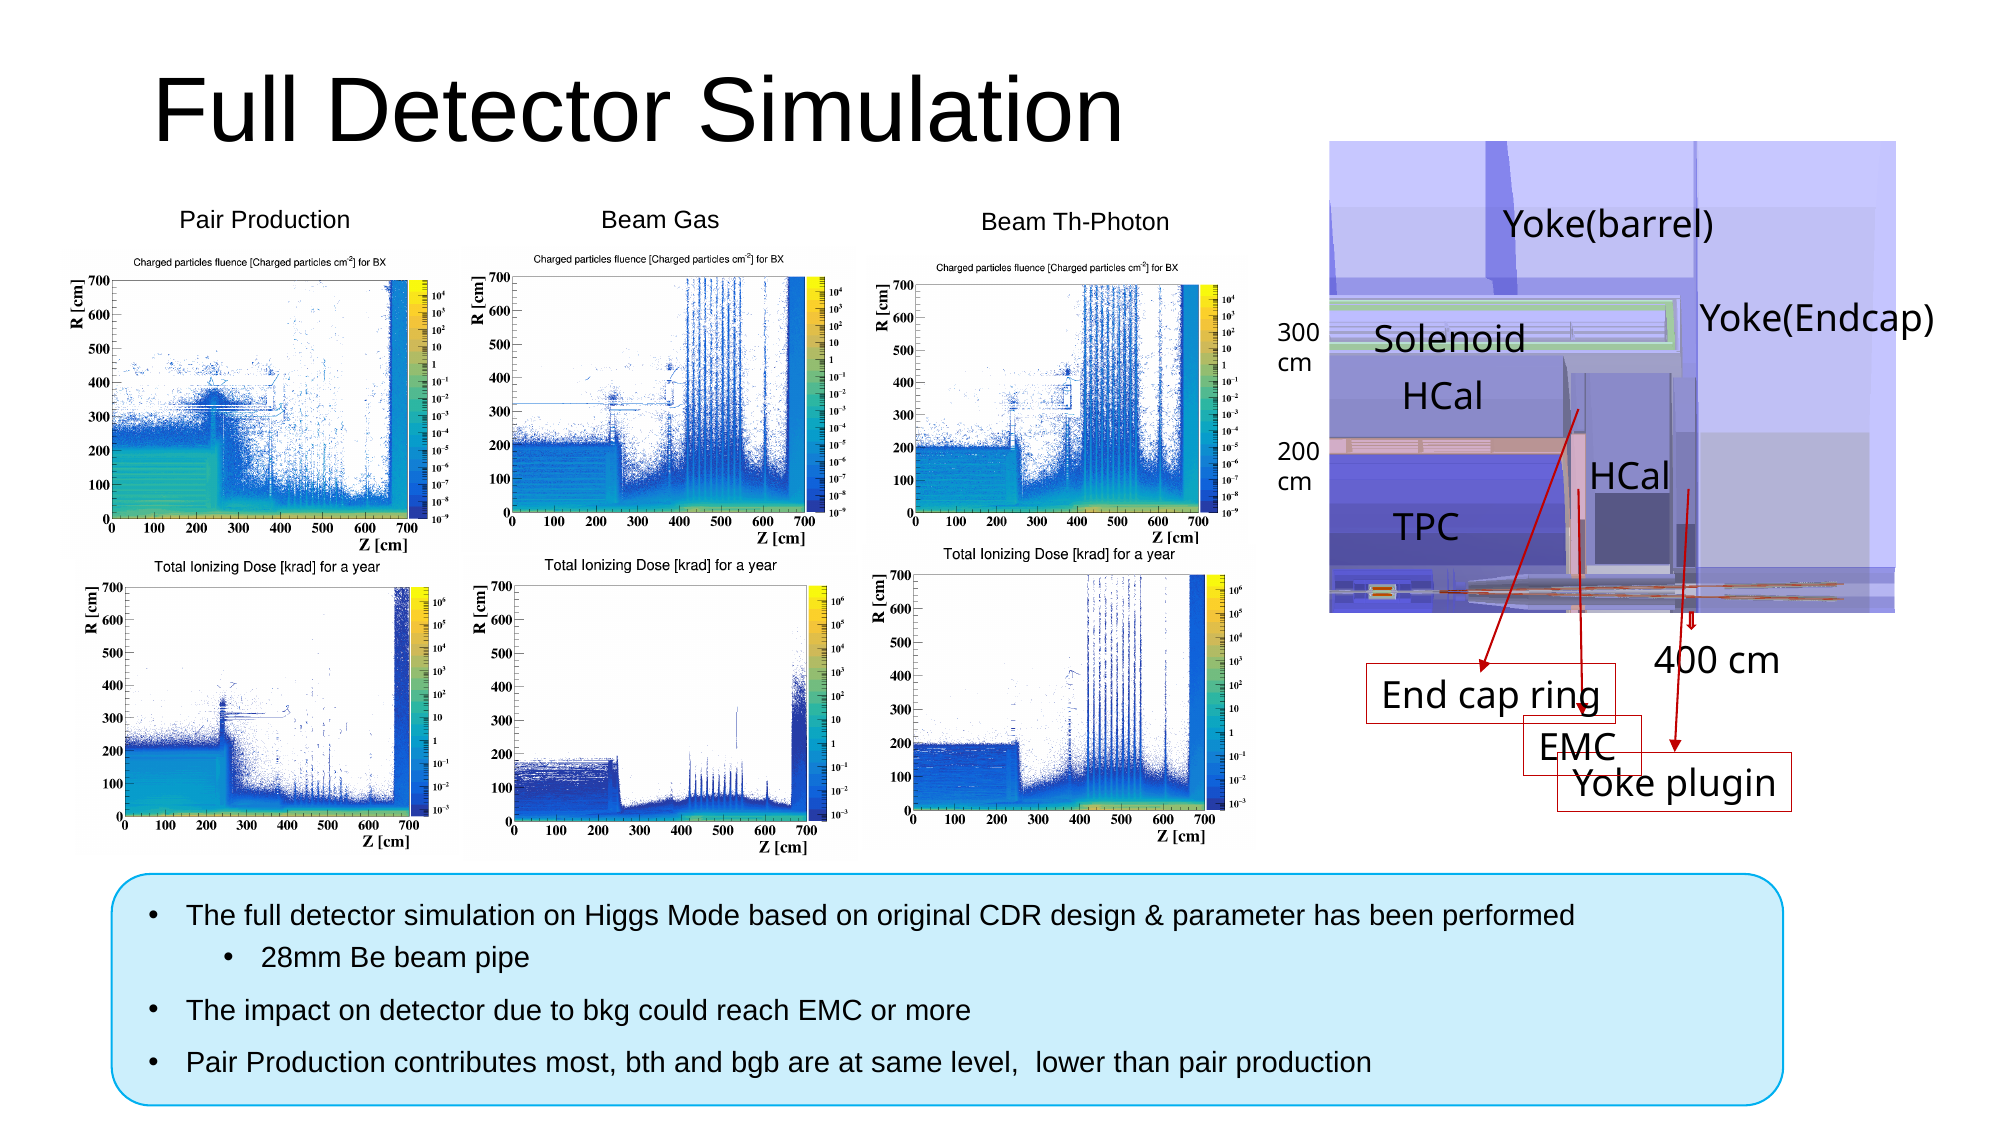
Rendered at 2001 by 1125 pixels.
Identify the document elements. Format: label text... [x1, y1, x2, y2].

picture [60, 249, 459, 855]
list The full detector simulation on Higgs Mode based on original CDR design & parameter has been performed 28mm Be beam pipe The impact on detector due to bkg could reach EMC or more Pair Production contributes most, bth and bgb are at same level, lower than pair production [133, 892, 1843, 1105]
text_box Pair Production [164, 196, 366, 241]
text_box Beam Th-Photon [966, 198, 1186, 243]
text_box [110, 872, 1779, 1103]
title Full Detector Simulation [137, 3, 1863, 221]
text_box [1262, 141, 1905, 797]
picture [463, 555, 858, 861]
picture [862, 254, 1256, 851]
text_box Beam Gas [586, 196, 735, 242]
picture [461, 246, 856, 552]
